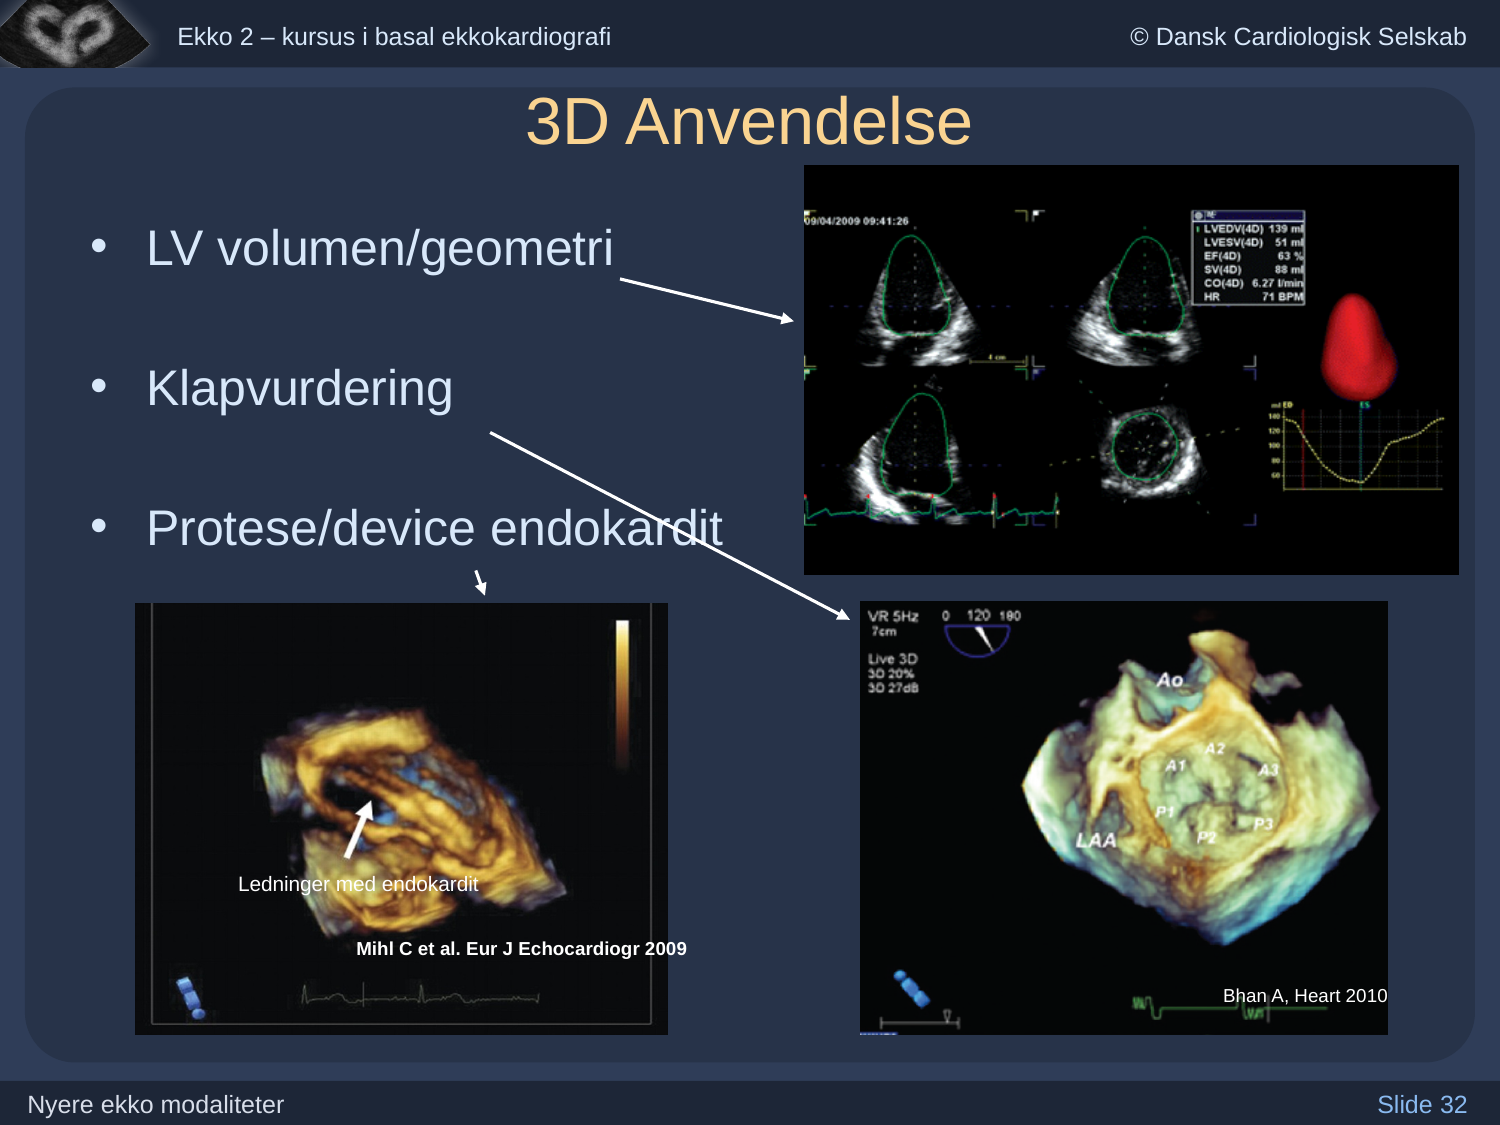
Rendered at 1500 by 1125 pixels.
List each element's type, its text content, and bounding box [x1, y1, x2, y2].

list LV volumen/geometri Klapvurdering Protese/device endokardit [75, 208, 1424, 1047]
picture [0, 0, 185, 68]
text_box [135, 570, 484, 1036]
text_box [489, 432, 1389, 1036]
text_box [619, 165, 1459, 575]
footer Nyere ekko modaliteter [12, 1080, 488, 1119]
slide_number Slide 32 [1132, 1080, 1483, 1119]
title 3D Anvendelse [75, 51, 1425, 185]
